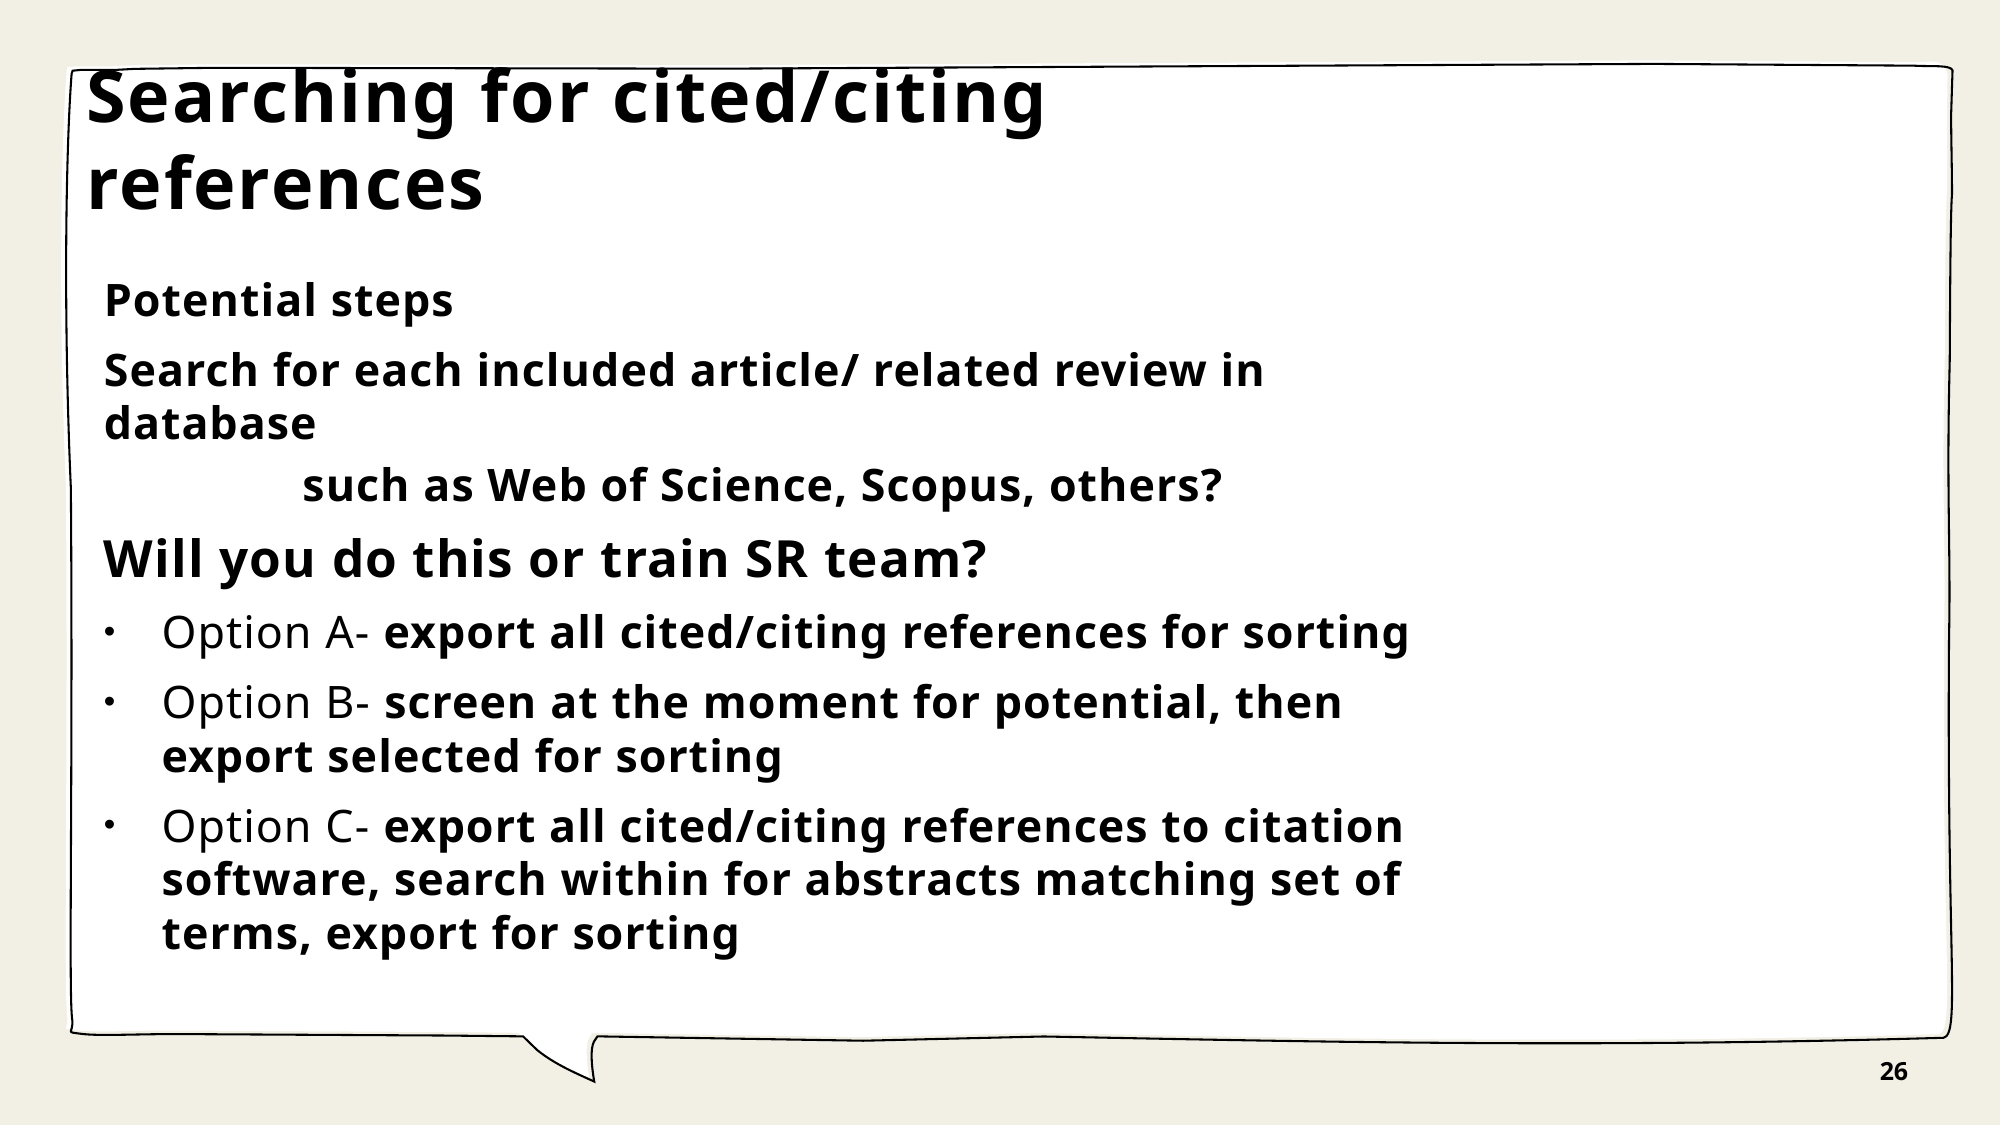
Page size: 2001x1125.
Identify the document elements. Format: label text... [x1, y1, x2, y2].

title Searching for cited/citing references [71, 42, 1304, 232]
list Potential steps Search for each included article/ related review in database such as Web of Science, Scopus, others? Will you do this or train SR team? Option A- export all cited/citing references for sorting Option B- screen at the moment for potential, then export selected for sorting Option C- export all cited/citing references to citation software, search within for abstracts matching set of terms, export for sorting [88, 263, 1436, 1025]
slide_number 26 [1837, 1042, 1924, 1103]
